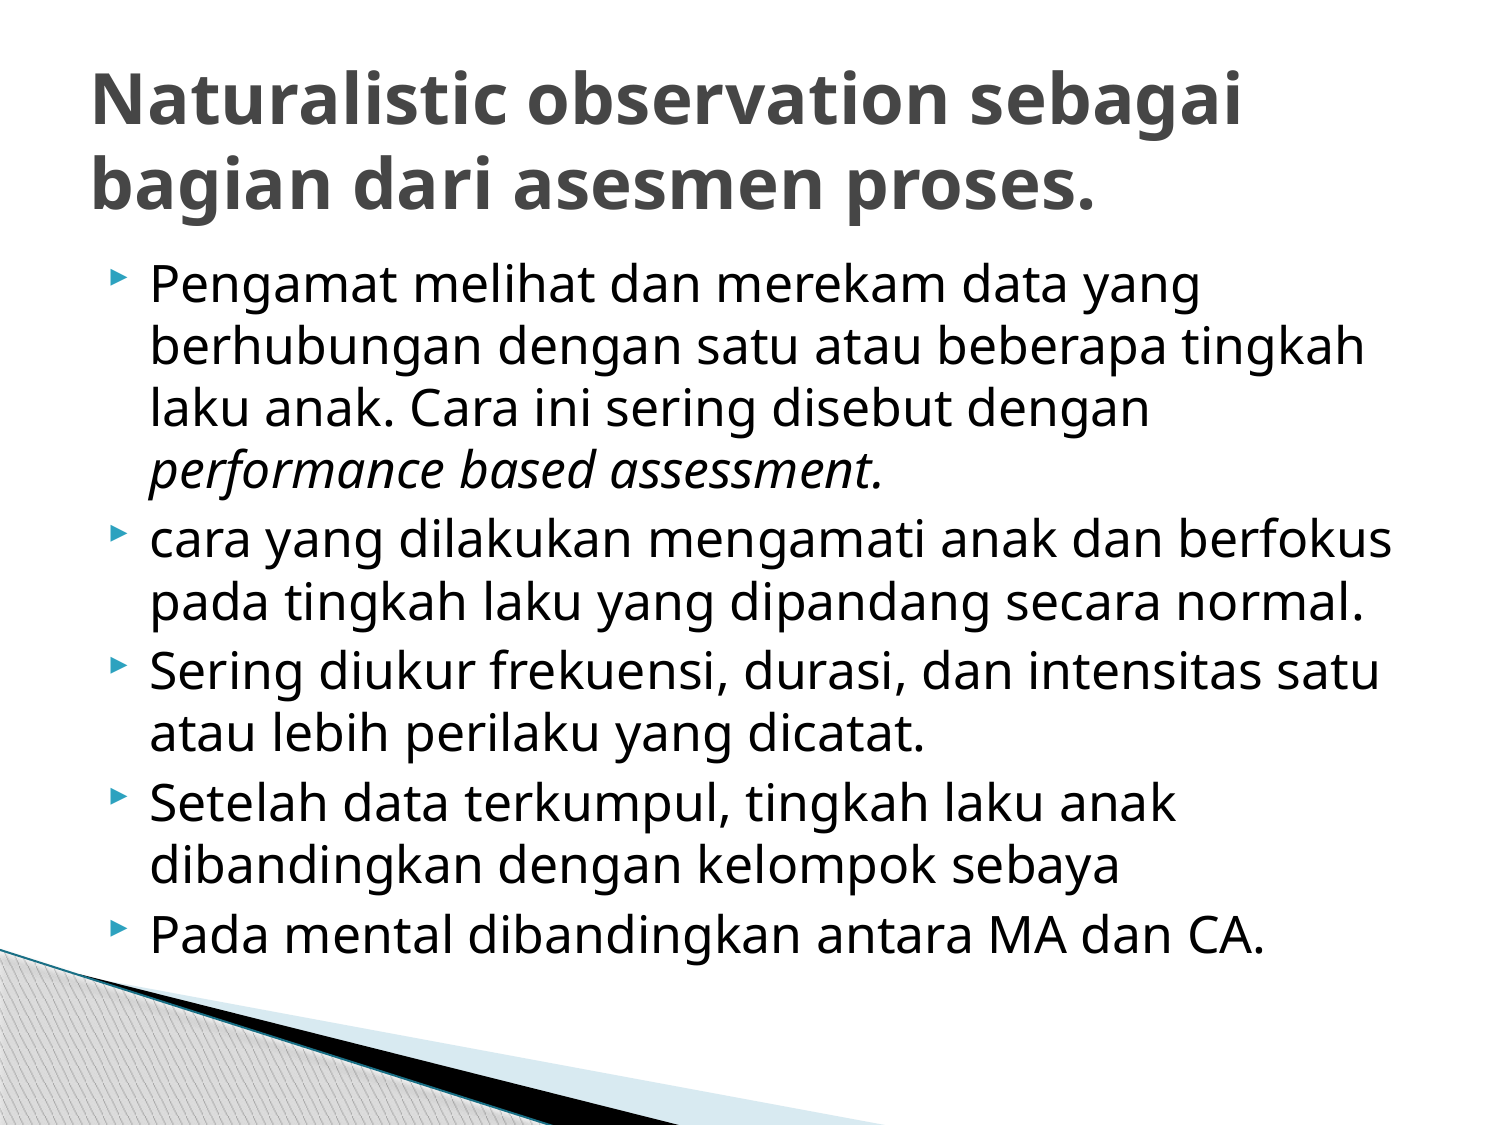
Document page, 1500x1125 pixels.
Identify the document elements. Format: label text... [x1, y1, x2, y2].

title Naturalistic observation sebagai bagian dari asesmen proses. [75, 45, 1425, 233]
list Pengamat melihat dan merekam data yang berhubungan dengan satu atau beberapa tingkah laku anak. Cara ini sering disebut dengan performance based assessment. cara yang dilakukan mengamati anak dan berfokus pada tingkah laku yang dipandang secara normal. Sering diukur frekuensi, durasi, dan intensitas satu atau lebih perilaku yang dicatat. Setelah data terkumpul, tingkah laku anak dibandingkan dengan kelompok sebaya Pada mental dibandingkan antara MA dan CA. [75, 243, 1425, 986]
